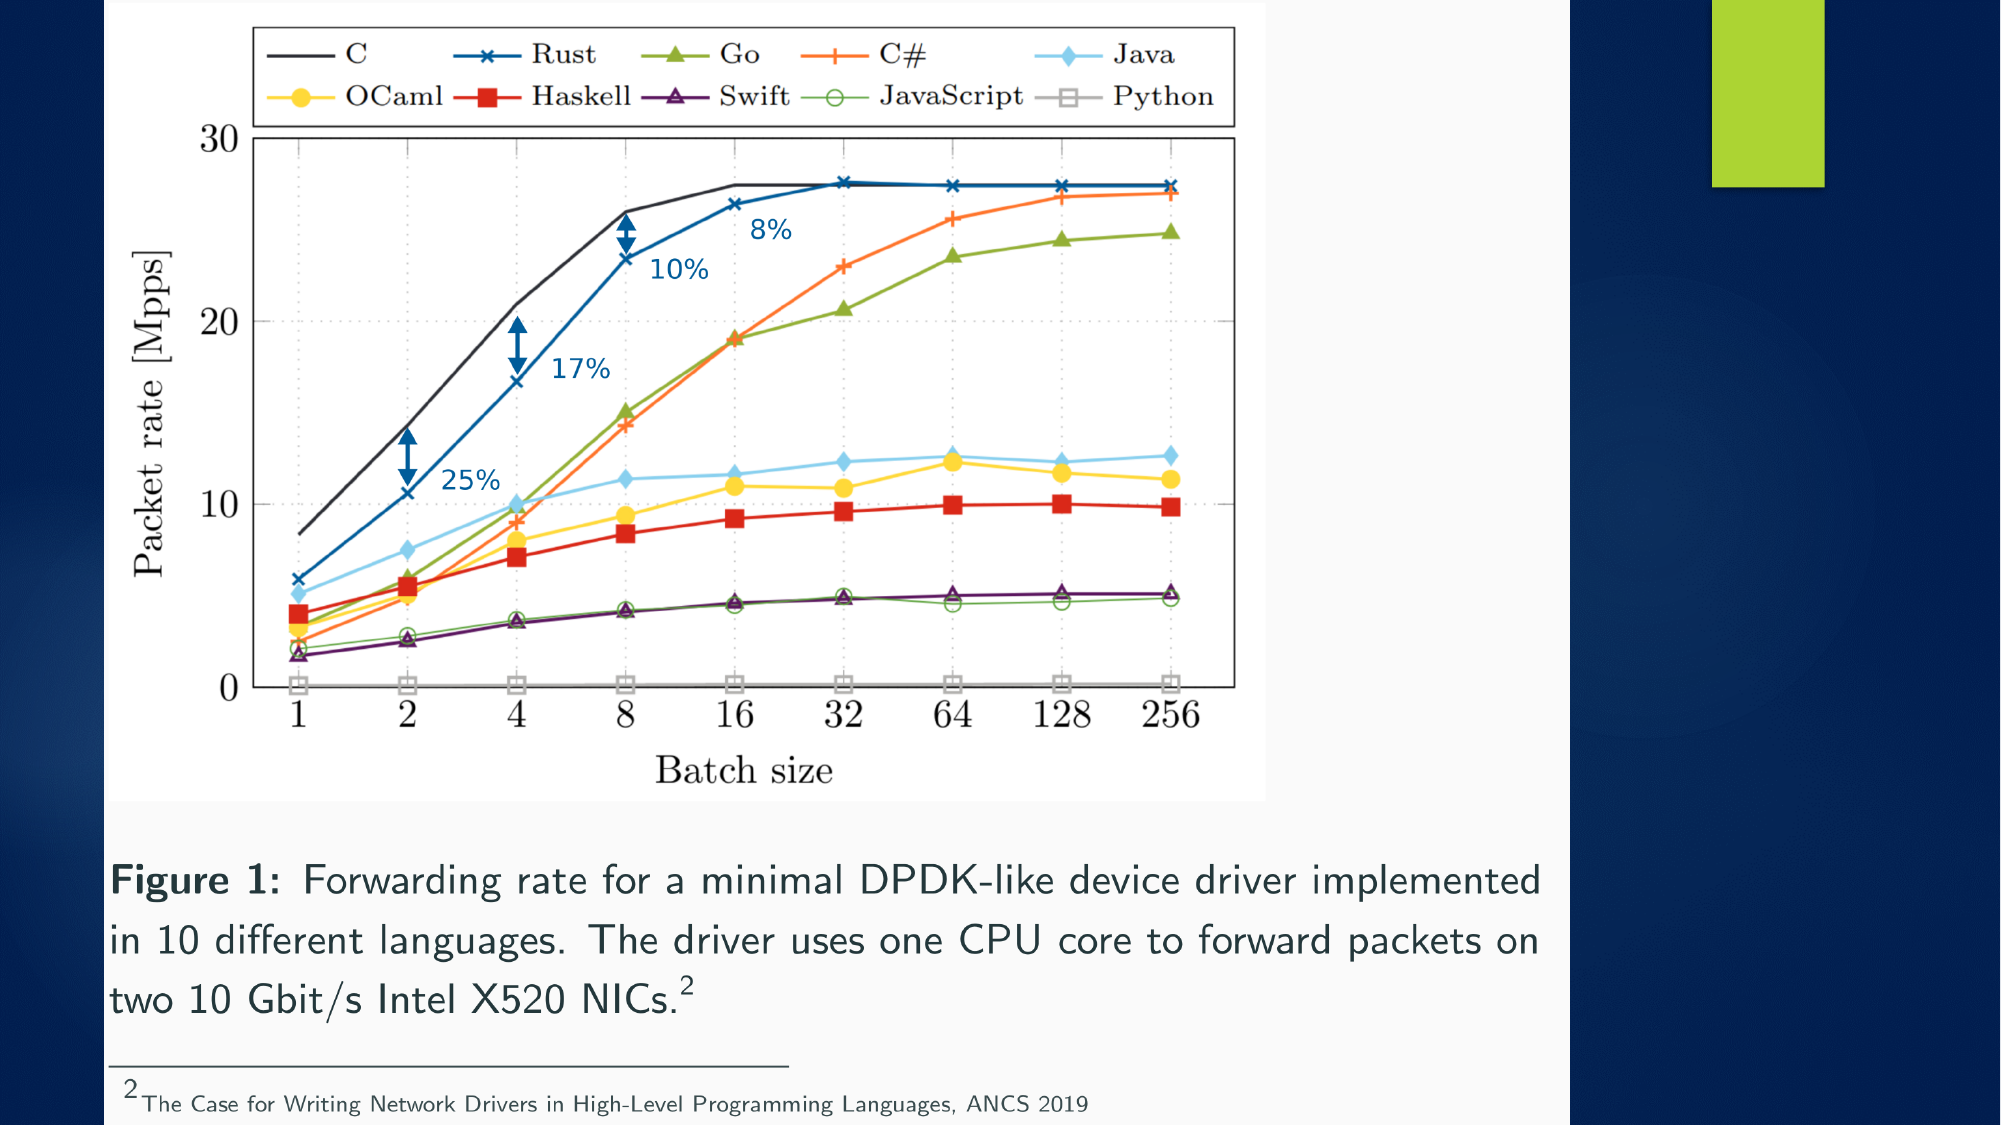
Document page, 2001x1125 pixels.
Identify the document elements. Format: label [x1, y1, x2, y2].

picture [0, 0, 1576, 1125]
slide_number [1698, 48, 1836, 175]
